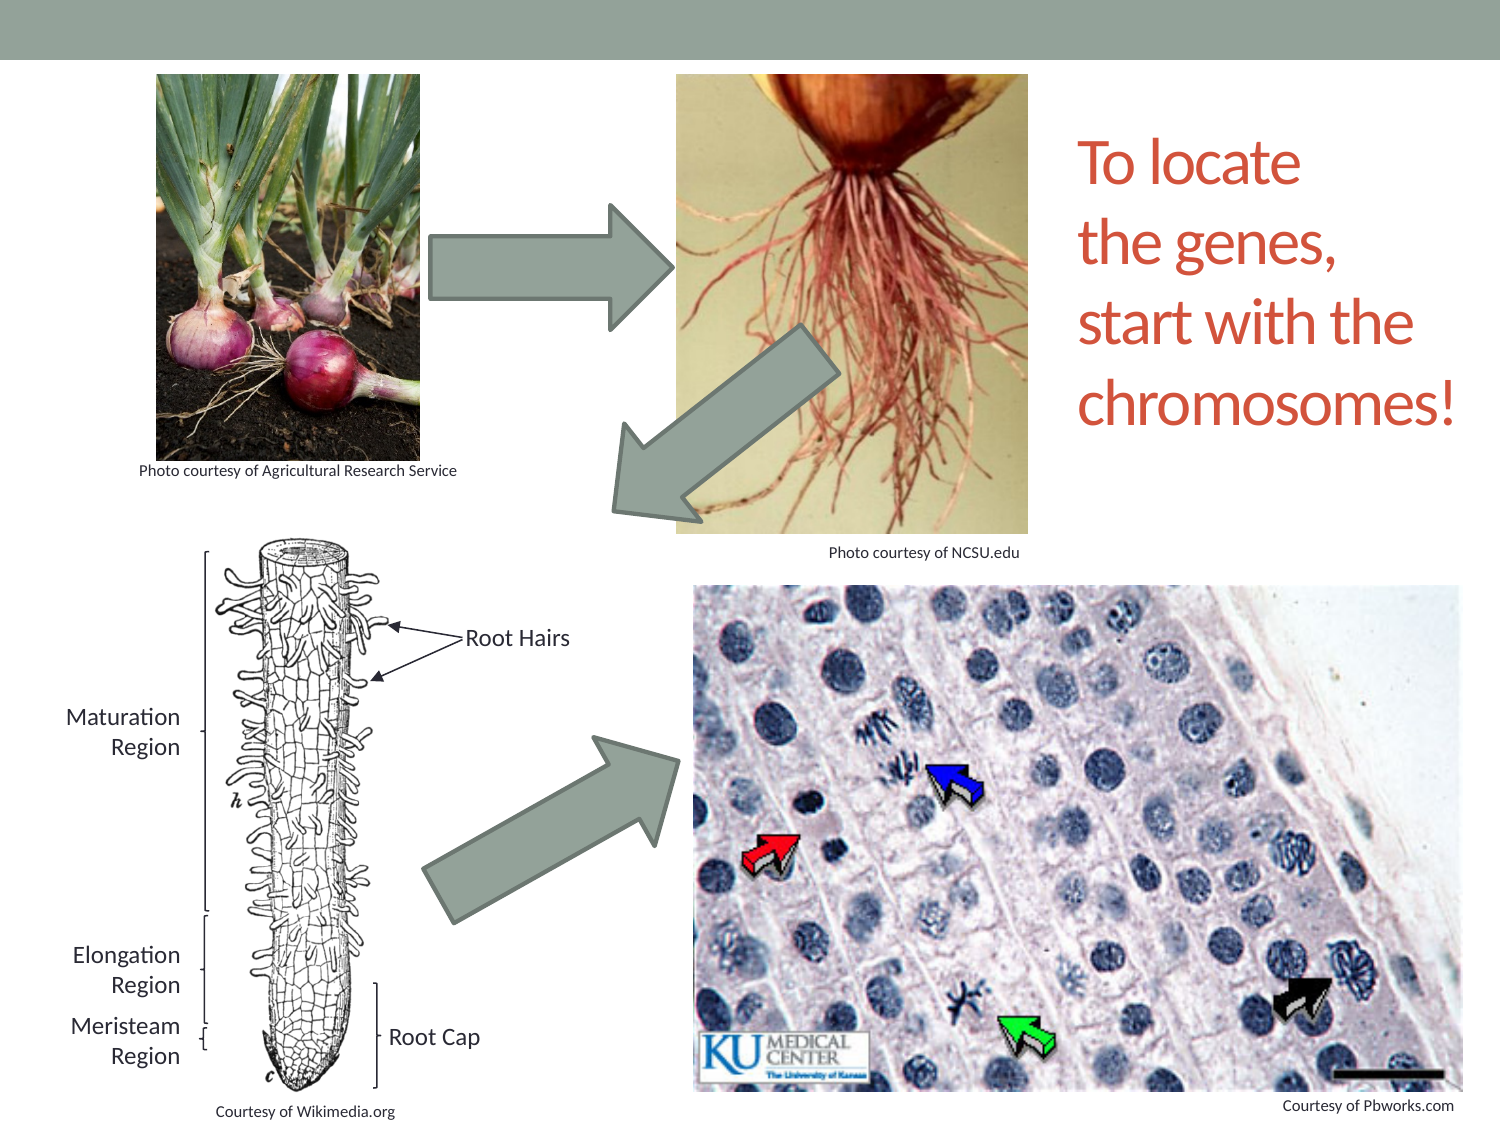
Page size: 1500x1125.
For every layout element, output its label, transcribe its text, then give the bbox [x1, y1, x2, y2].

text_box Courtesy of Pbworks.com [1268, 1095, 1471, 1123]
picture [693, 584, 1463, 1092]
title To locate the genes, start with the chromosomes! [1062, 37, 1496, 519]
text_box [595, 735, 681, 849]
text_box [676, 74, 1037, 570]
text_box [611, 421, 673, 521]
text_box [483, 203, 673, 333]
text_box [49, 533, 587, 1125]
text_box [121, 73, 476, 488]
